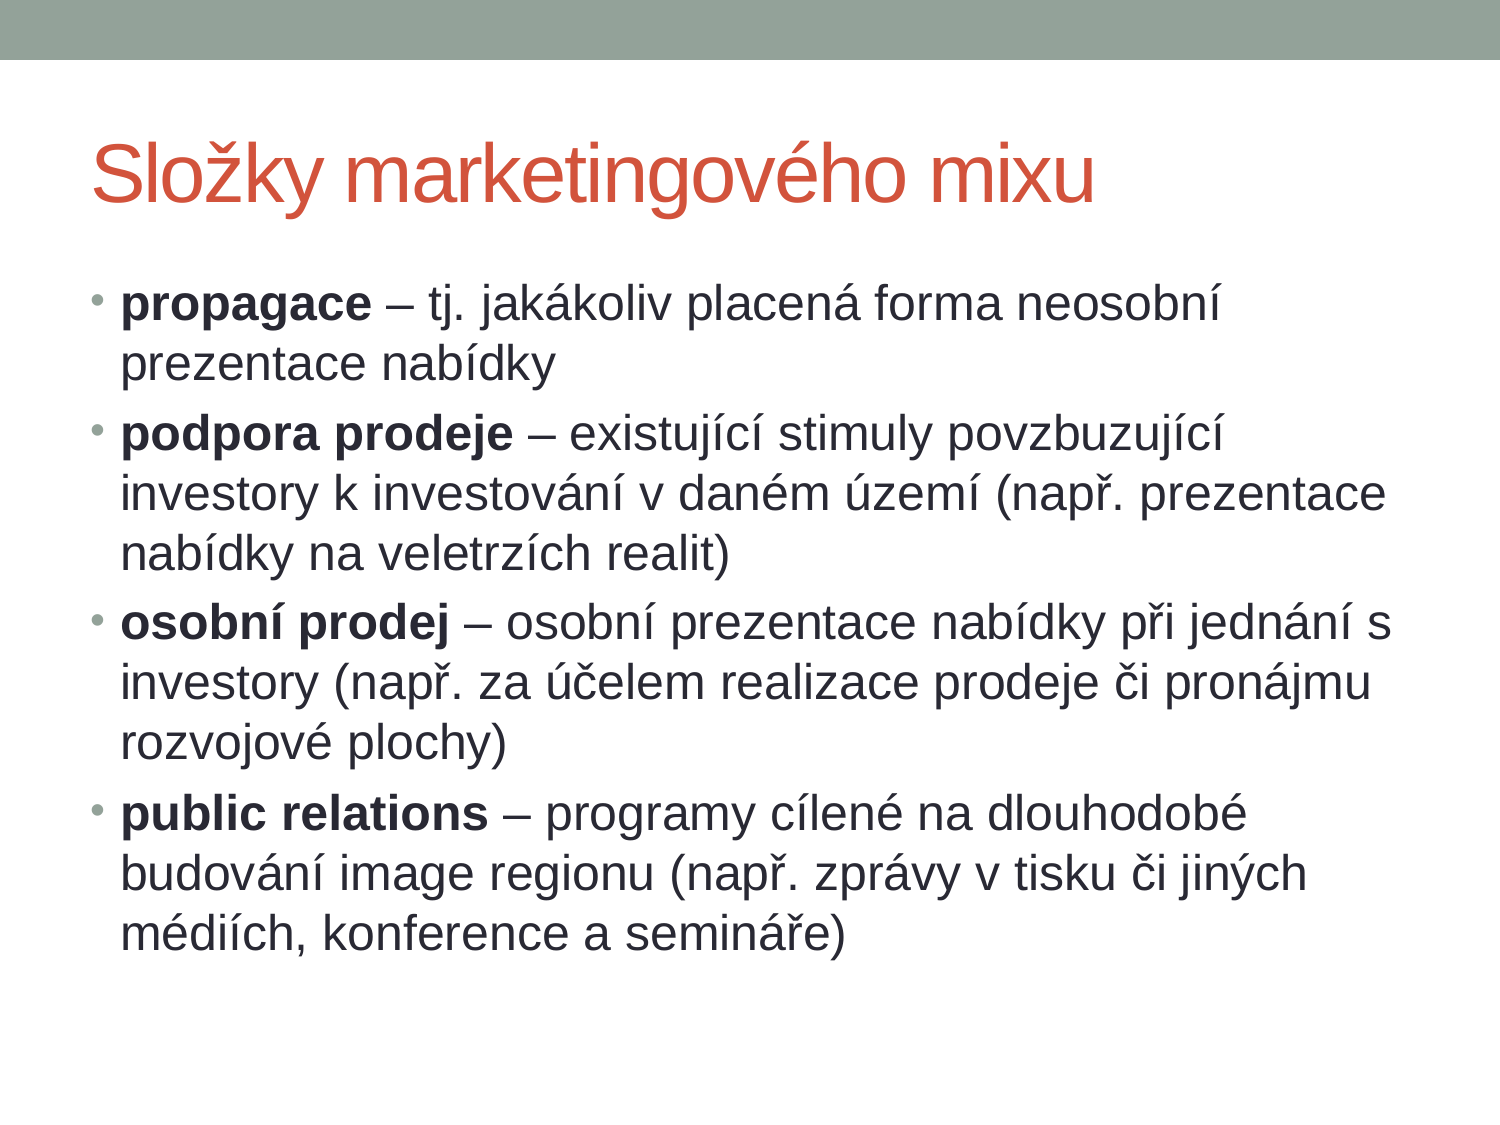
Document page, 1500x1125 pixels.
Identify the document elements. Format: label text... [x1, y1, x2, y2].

list propagace – tj. jakákoliv placená forma neosobní prezentace nabídky podpora prodeje – existující stimuly povzbuzující investory k investování v daném území (např. prezentace nabídky na veletrzích realit) osobní prodej – osobní prezentace nabídky při jednání s investory (např. za účelem realizace prodeje či pronájmu rozvojové plochy) public relations – programy cílené na dlouhodobé budování image regionu (např. zprávy v tisku či jiných médiích, konference a semináře) [75, 262, 1425, 1063]
title Složky marketingového mixu [75, 87, 1425, 250]
